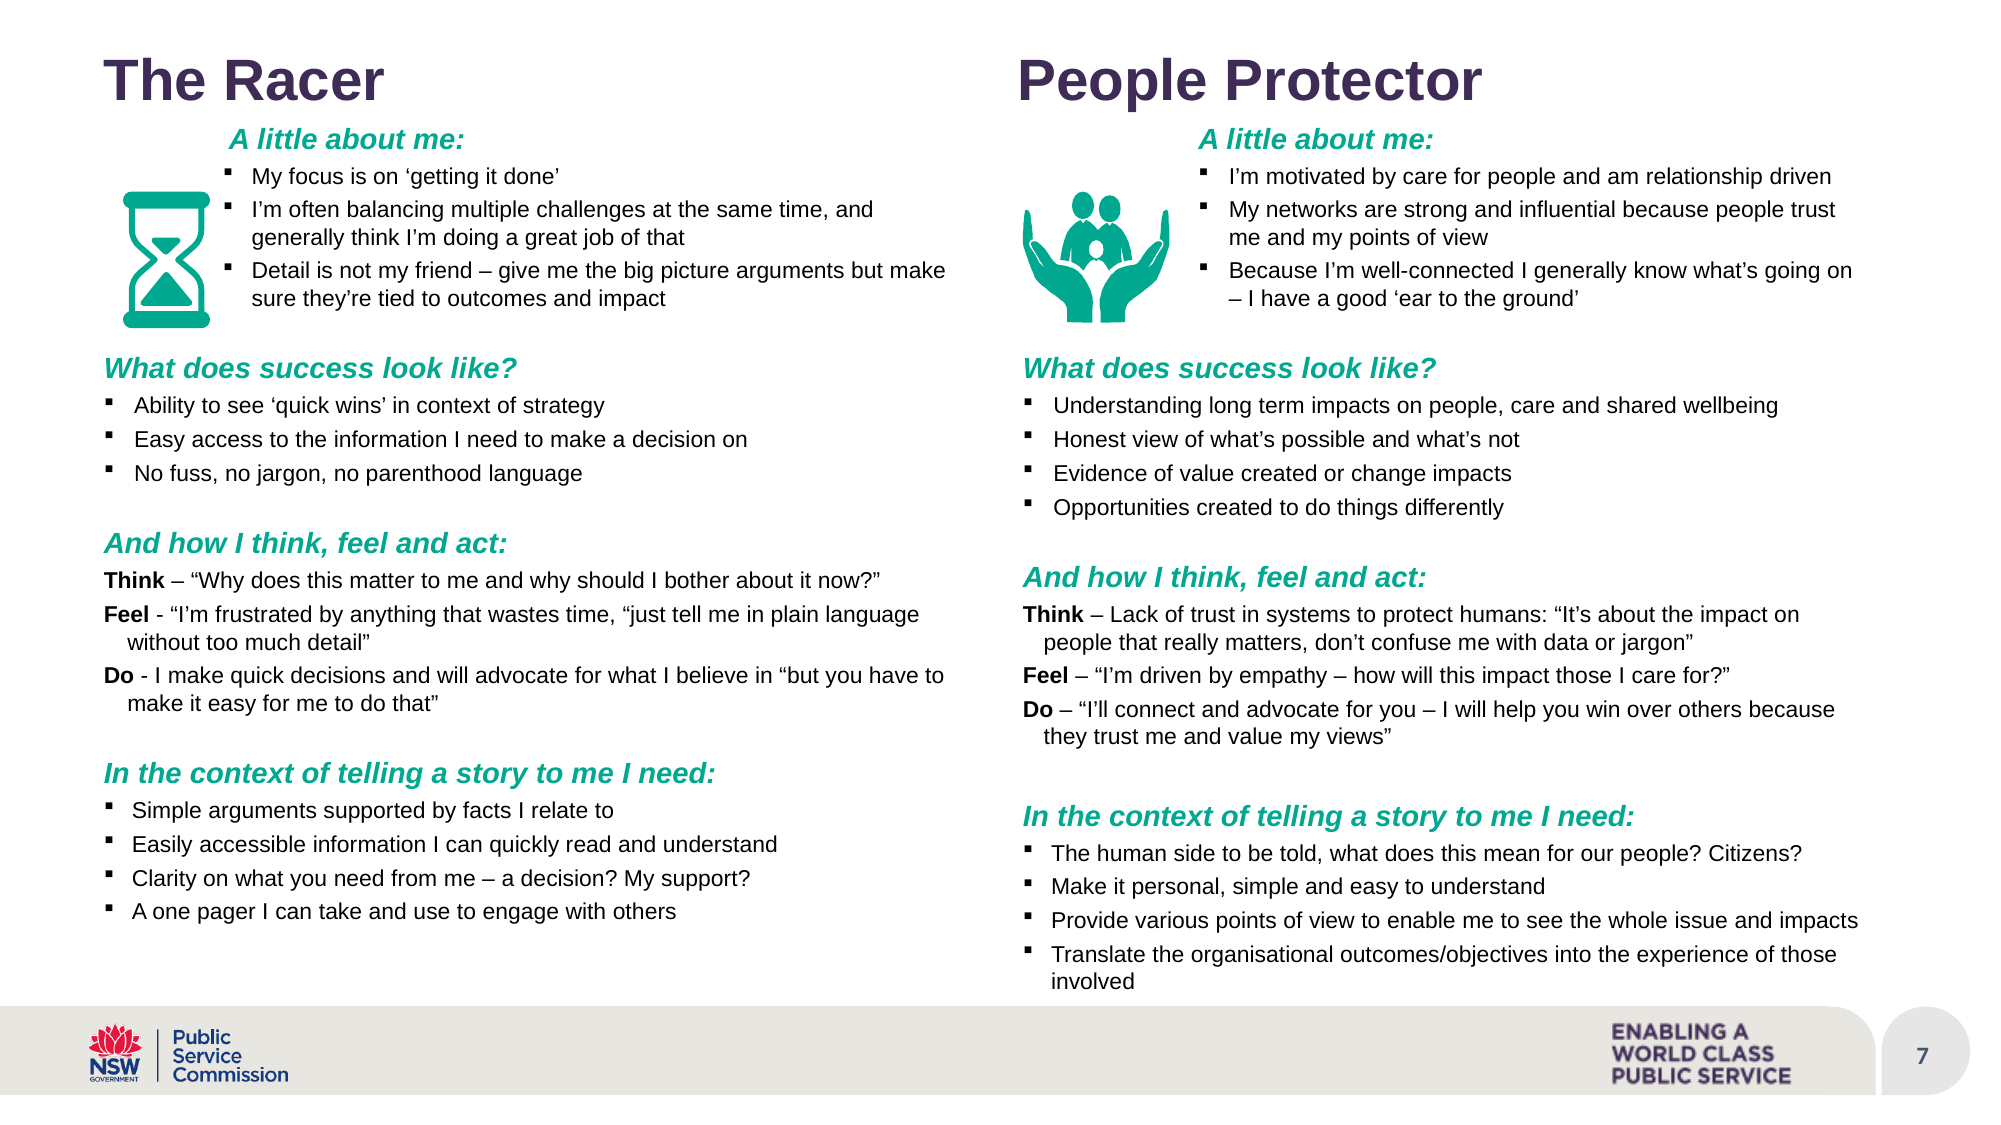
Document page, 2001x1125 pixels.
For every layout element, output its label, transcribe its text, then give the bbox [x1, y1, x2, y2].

text_box A little about me: My focus is on ‘getting it done’ I’m often balancing multiple challenges at the same time, and generally think I’m doing a great job of that Detail is not my friend – give me the big picture arguments but make sure they’re tied to outcomes and impact What does success look like? Ability to see ‘quick wins’ in context of strategy Easy access to the information I need to make a decision on No fuss, no jargon, no parenthood language And how I think, feel and act: Think – “Why does this matter to me and why should I bother about it now?” Feel - “I’m frustrated by anything that wastes time, “just tell me in plain language without too much detail” Do - I make quick decisions and will advocate for what I believe in “but you have to make it easy for me to do that” In the context of telling a story to me I need: Simple arguments supported by facts I relate to Easily accessible information I can quickly read and understand Clarity on what you need from me – a decision? My support? A one pager I can take and use to engage with others [103, 119, 964, 863]
text_box A little about me: I’m motivated by care for people and am relationship driven My networks are strong and influential because people trust me and my points of view Because I’m well-connected I generally know what’s going on – I have a good ‘ear to the ground’ What does success look like? Understanding long term impacts on people, care and shared wellbeing Honest view of what’s possible and what’s not Evidence of value created or change impacts Opportunities created to do things differently And how I think, feel and act: Think – Lack of trust in systems to protect humans: “It’s about the impact on people that really matters, don’t confuse me with data or jargon” Feel – “I’m driven by empathy – how will this impact those I care for?” Do – “I’ll connect and advocate for you – I will help you win over others because they trust me and value my views” In the context of telling a story to me I need: The human side to be told, what does this mean for our people? Citizens? Make it personal, simple and easy to understand Provide various points of view to enable me to see the whole issue and impacts Translate the organisational outcomes/objectives into the experience of those involved [1022, 120, 1871, 899]
text_box 7 [1881, 1006, 1971, 1096]
text_box People Protector [1017, 50, 1877, 129]
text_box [122, 191, 210, 329]
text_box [1022, 191, 1170, 323]
title The Racer [103, 50, 868, 119]
